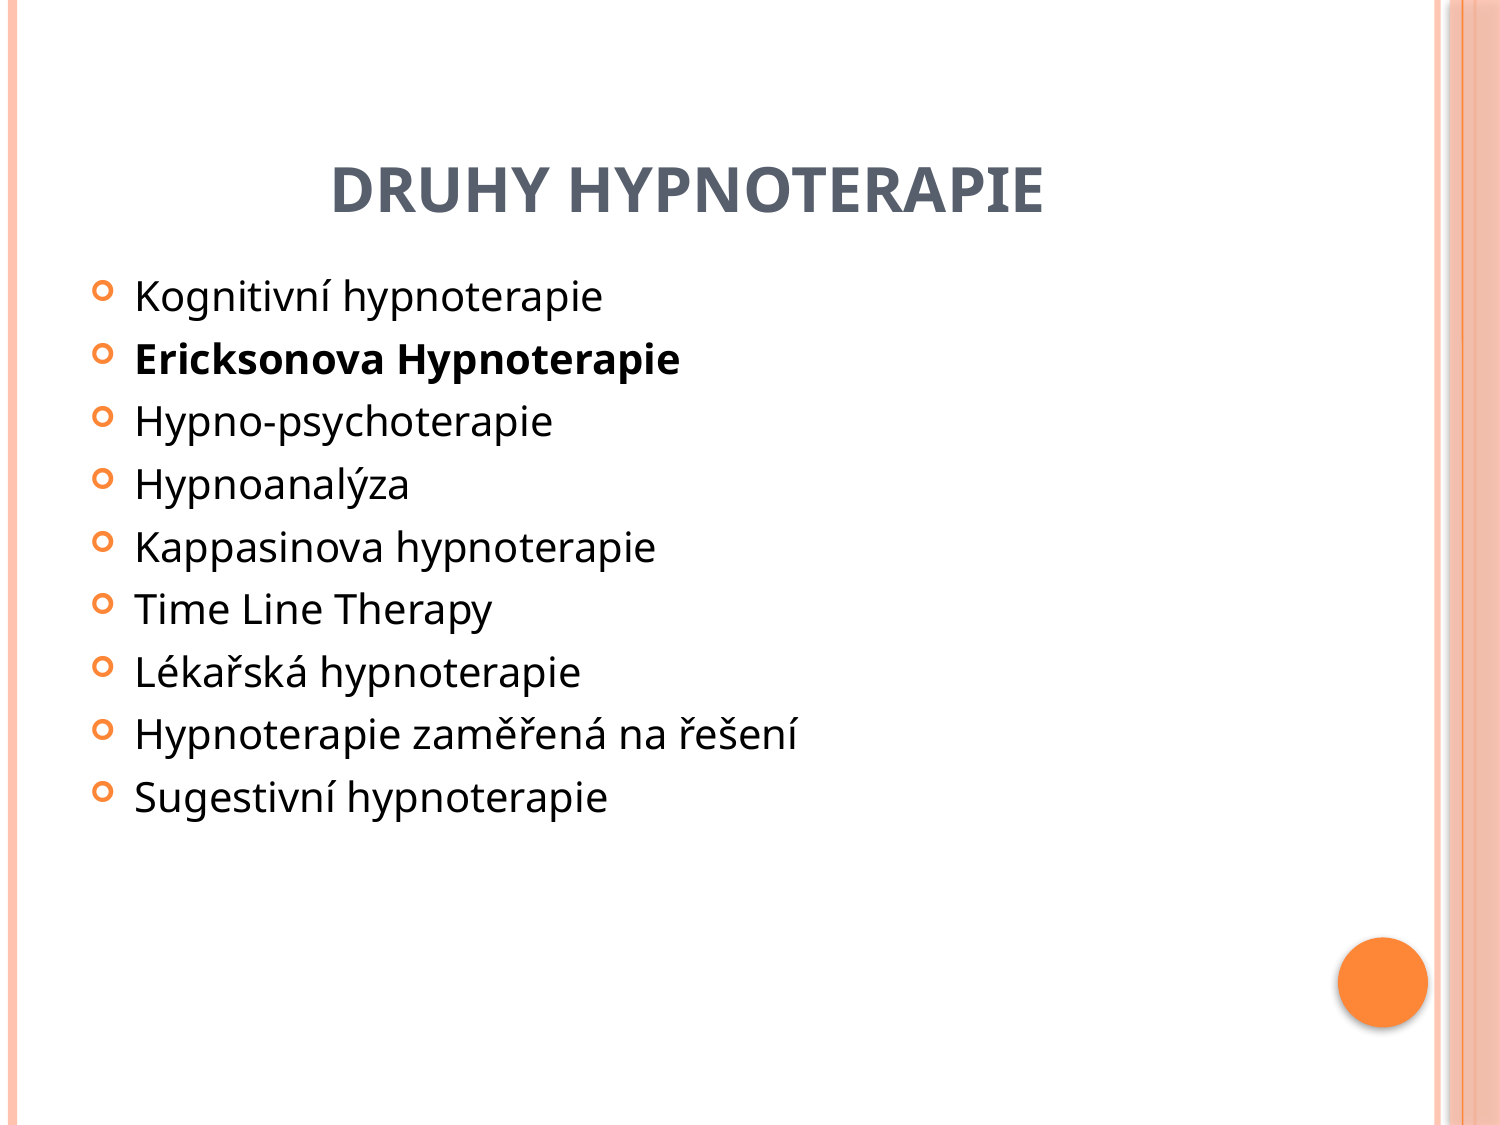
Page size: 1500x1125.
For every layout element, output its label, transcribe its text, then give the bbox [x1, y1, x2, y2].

title Druhy hypnoterapie [75, 45, 1300, 233]
list Kognitivní hypnoterapie Ericksonova Hypnoterapie Hypno-psychoterapie Hypnoanalýza Kappasinova hypnoterapie Time Line Therapy Lékařská hypnoterapie Hypnoterapie zaměřená na řešení Sugestivní hypnoterapie [75, 262, 1300, 1062]
